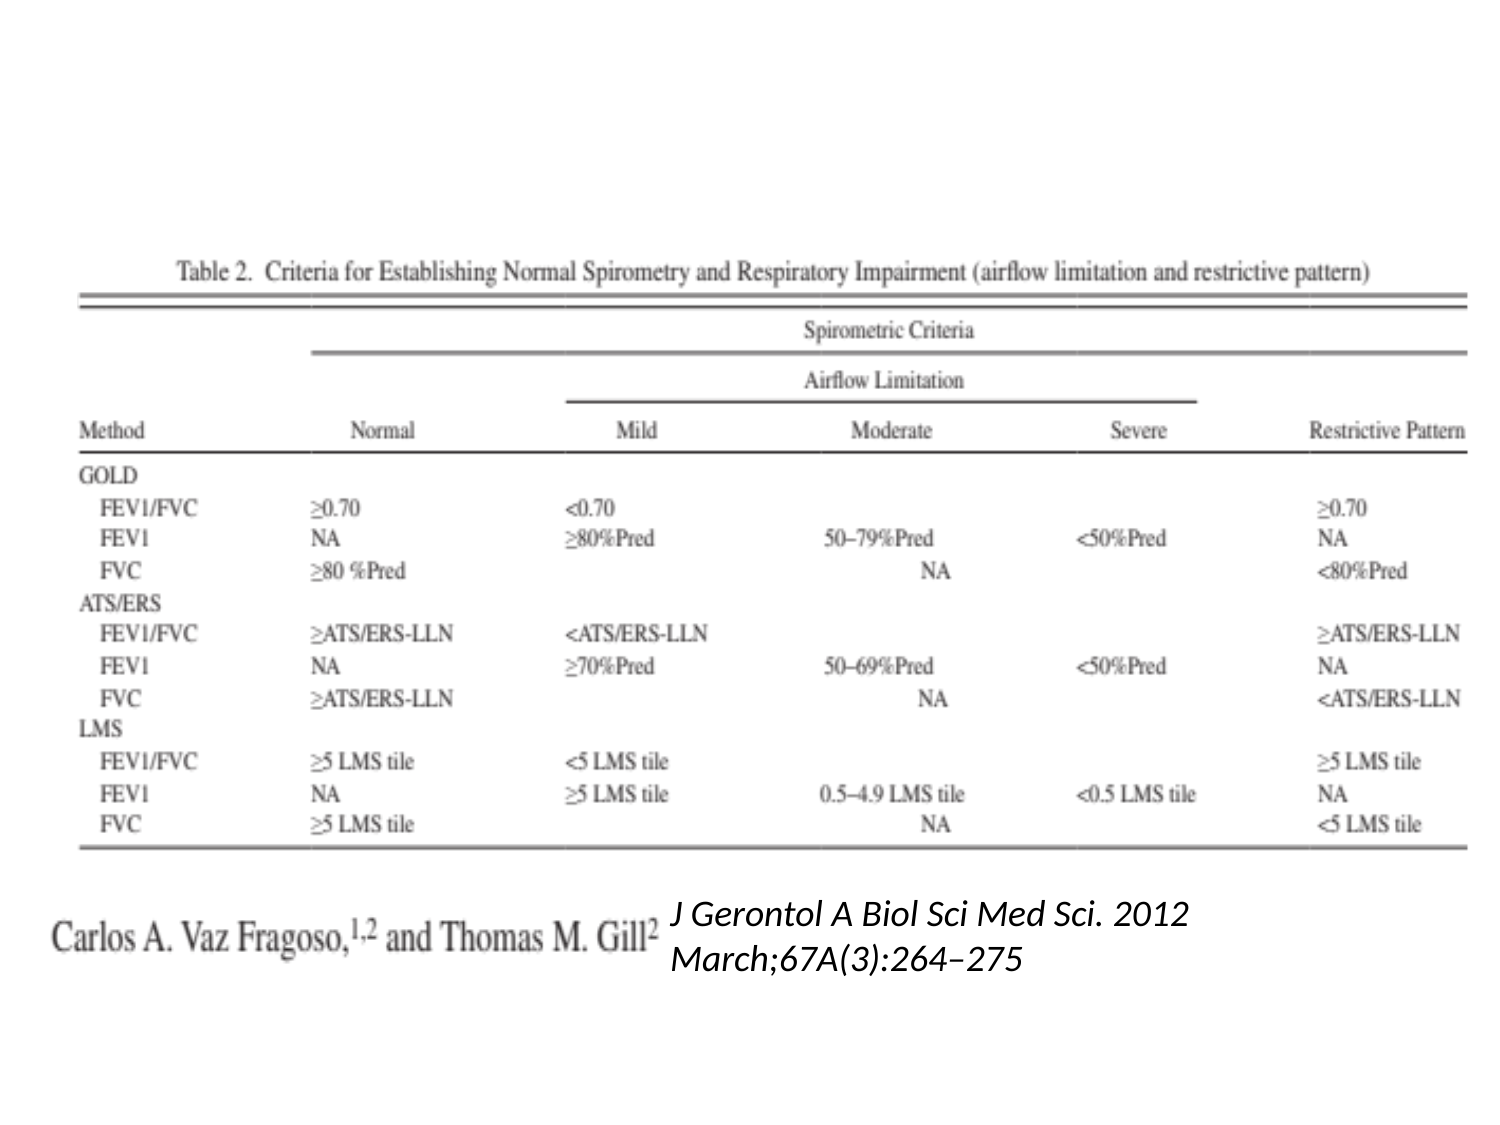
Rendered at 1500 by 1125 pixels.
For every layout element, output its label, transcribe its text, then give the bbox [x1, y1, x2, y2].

picture [41, 900, 668, 965]
picture [53, 231, 1500, 858]
text_box J Gerontol A Biol Sci Med Sci. 2012 March;67A(3):264–275 [655, 881, 1436, 1032]
